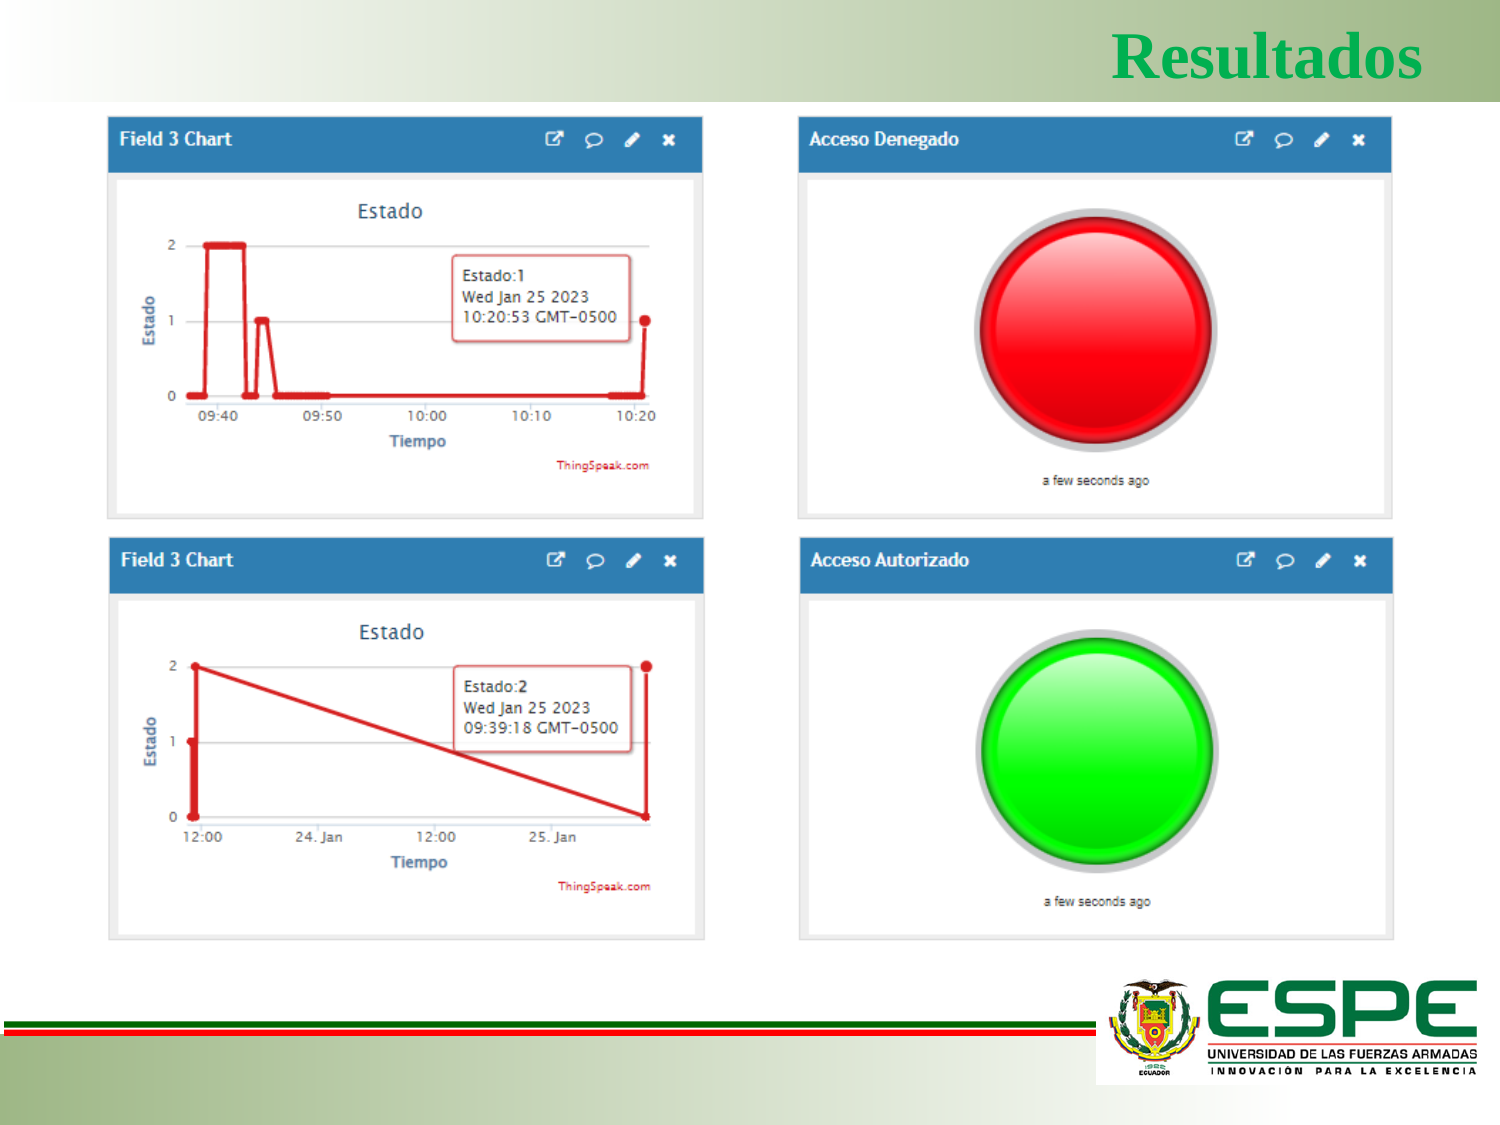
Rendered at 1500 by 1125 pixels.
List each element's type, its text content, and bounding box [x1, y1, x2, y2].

picture [1096, 965, 1483, 1085]
picture [100, 113, 1400, 528]
text_box Resultados [88, 4, 1439, 193]
picture [100, 531, 1400, 949]
